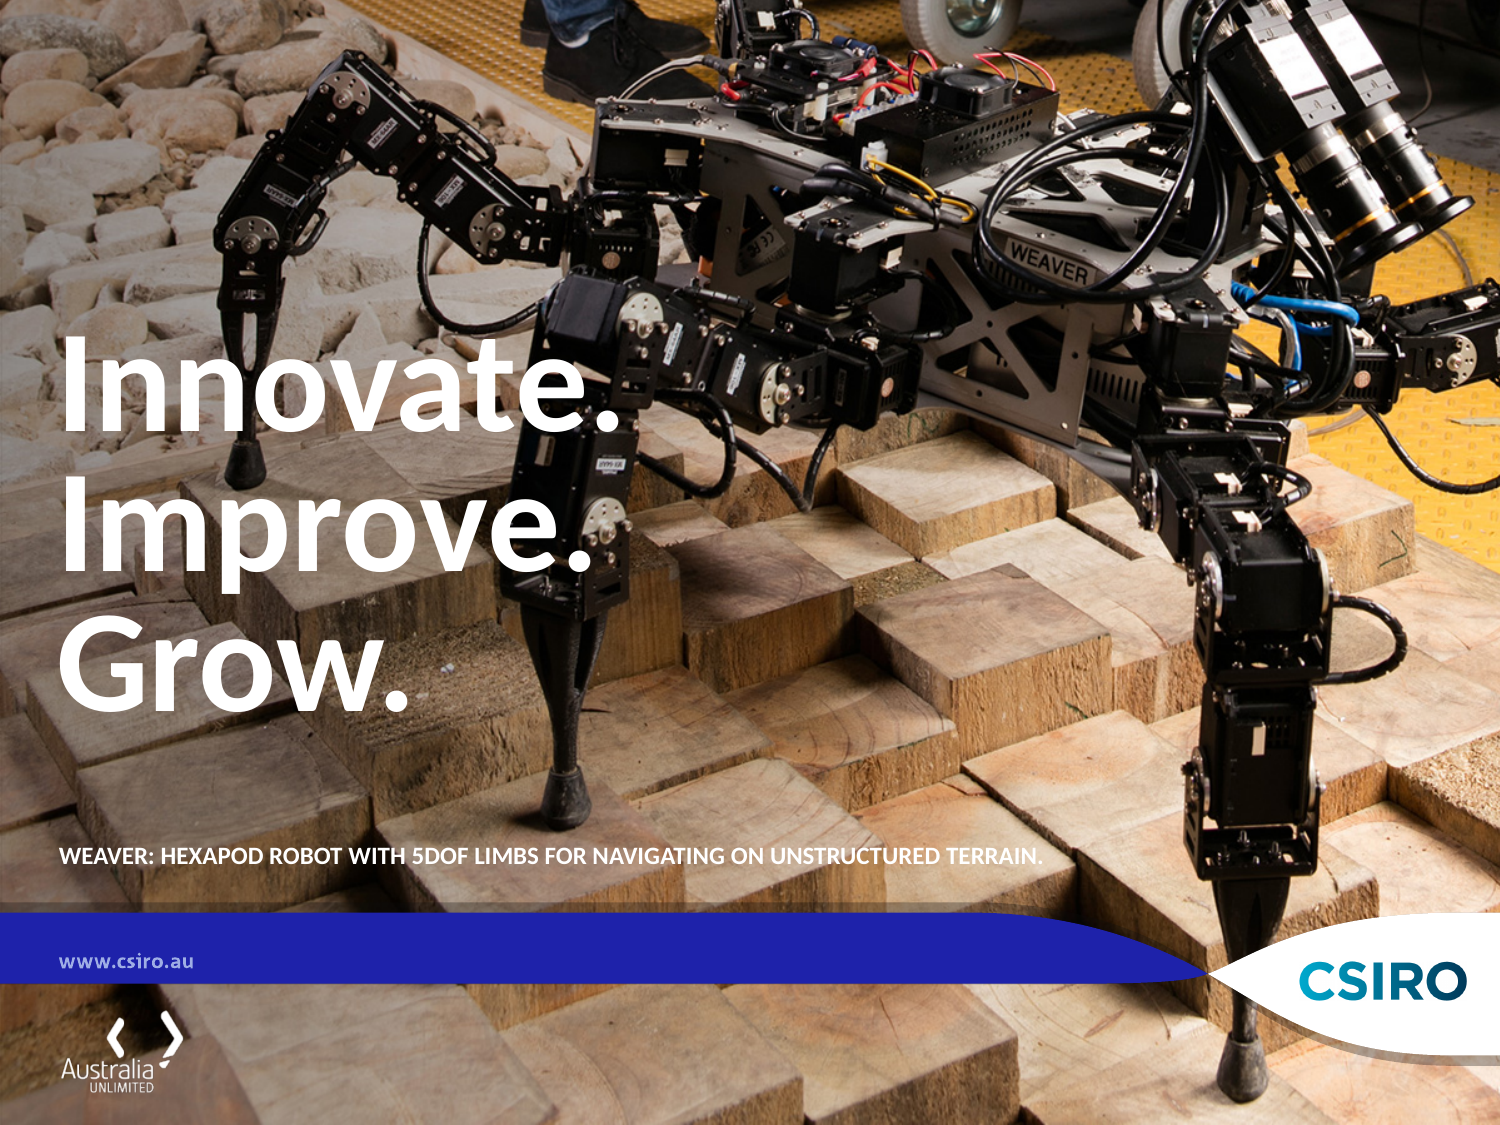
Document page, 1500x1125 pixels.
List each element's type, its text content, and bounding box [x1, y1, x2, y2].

picture [0, 975, 1500, 1125]
title Innovate. Improve. Grow. [55, 208, 1443, 740]
picture [0, 0, 1500, 973]
text_box WEAVER: HEXAPOD ROBOT WITH 5DOF LIMBS FOR NAVIGATING ON UNSTRUCTURED TERRAIN. [58, 839, 1128, 870]
